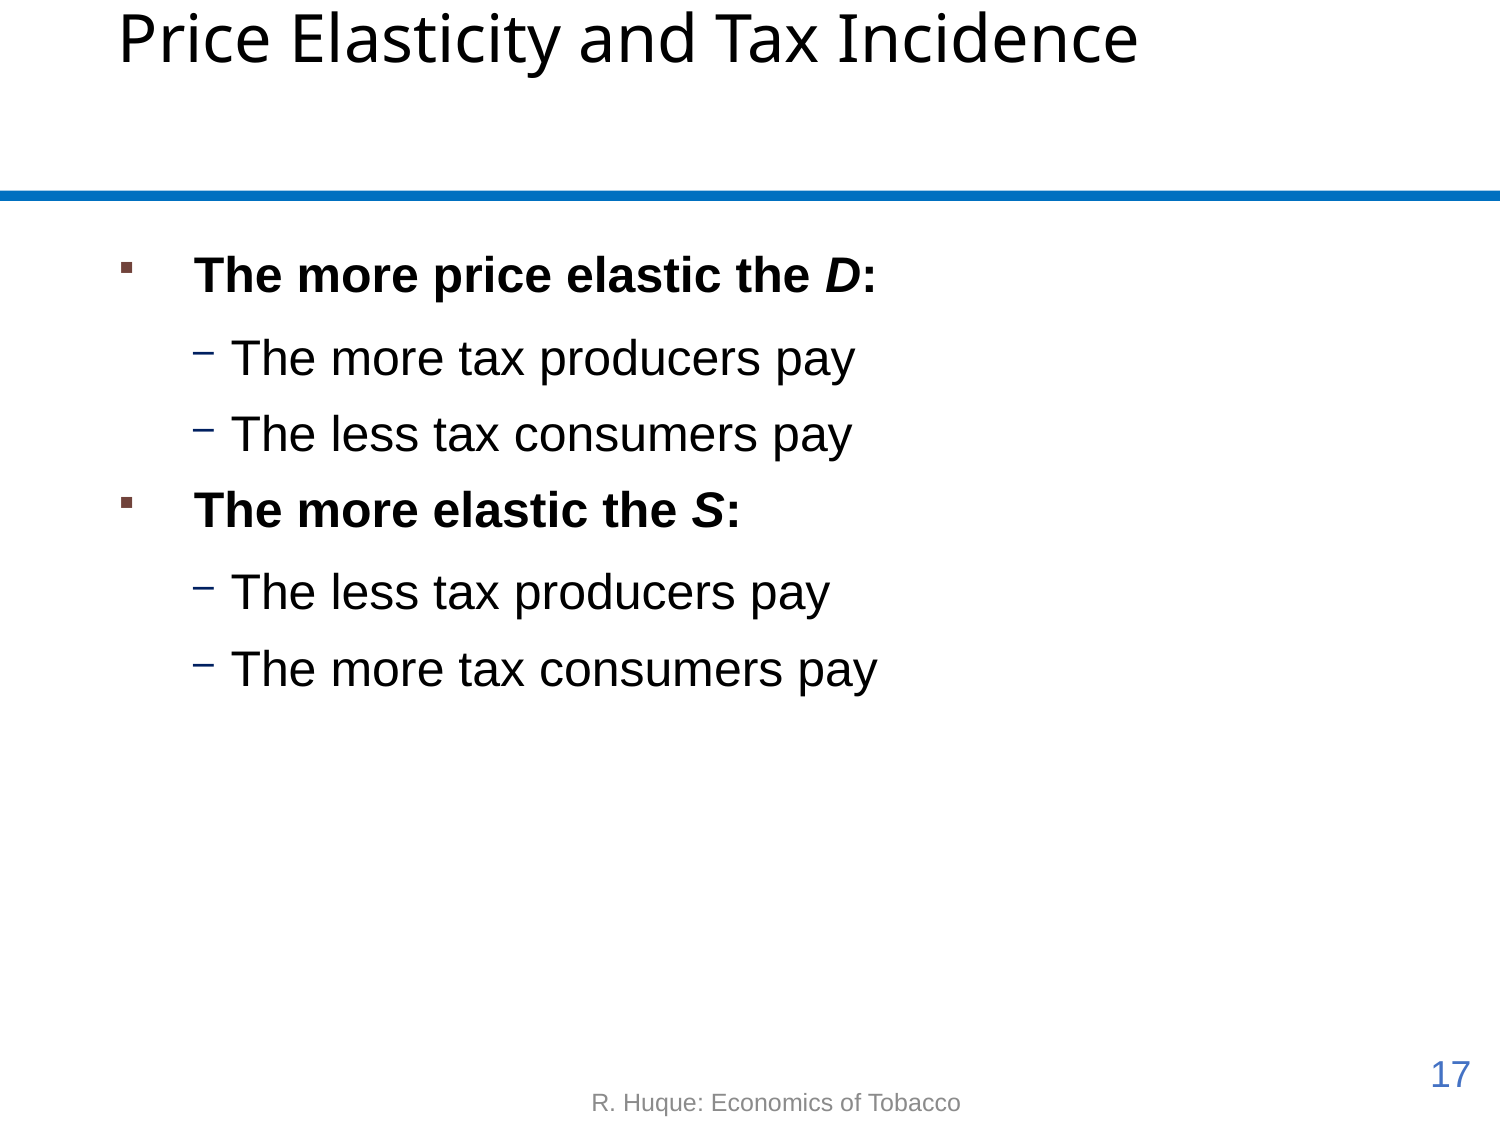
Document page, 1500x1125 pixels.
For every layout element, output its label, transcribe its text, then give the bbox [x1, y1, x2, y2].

title Price Elasticity and Tax Incidence [103, 0, 1397, 191]
list The more price elastic the D: The more tax producers pay The less tax consumers pay The more elastic the S: The less tax producers pay The more tax consumers pay [103, 235, 1397, 1014]
footer R. Huque: Economics of Tobacco [496, 1064, 1057, 1125]
slide_number 17 [1149, 1042, 1487, 1103]
